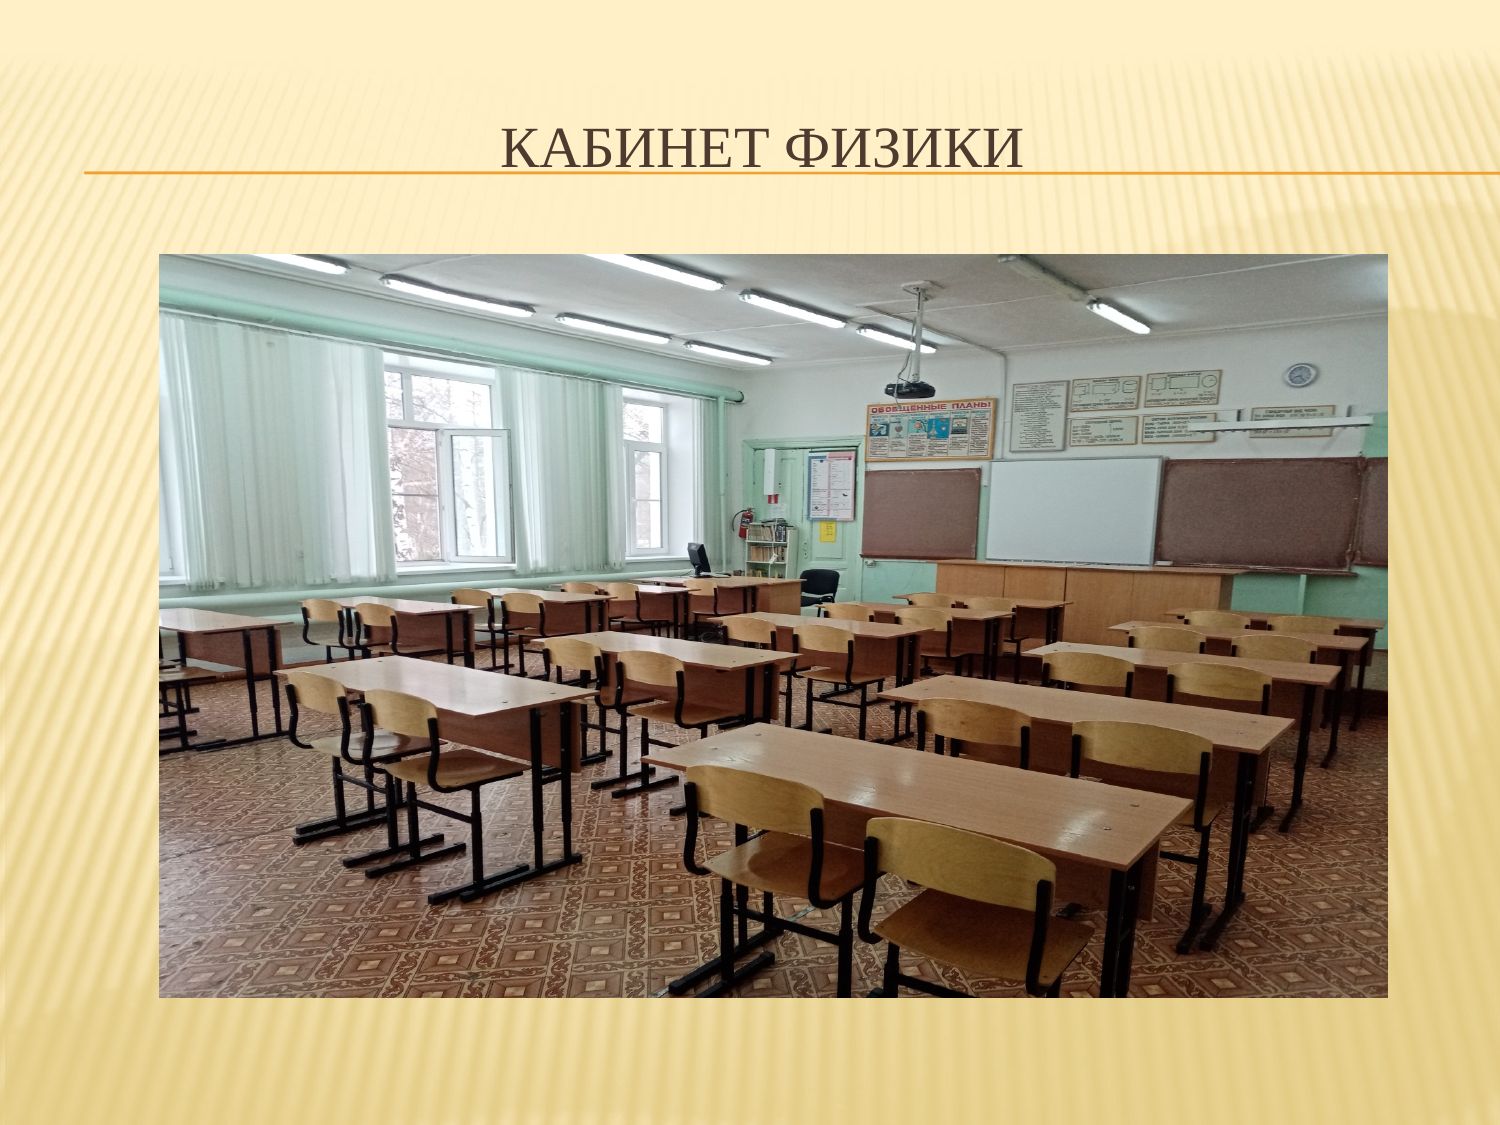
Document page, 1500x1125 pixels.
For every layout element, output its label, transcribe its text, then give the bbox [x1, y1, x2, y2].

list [159, 254, 1389, 998]
title Кабинет физики [50, 75, 1475, 213]
